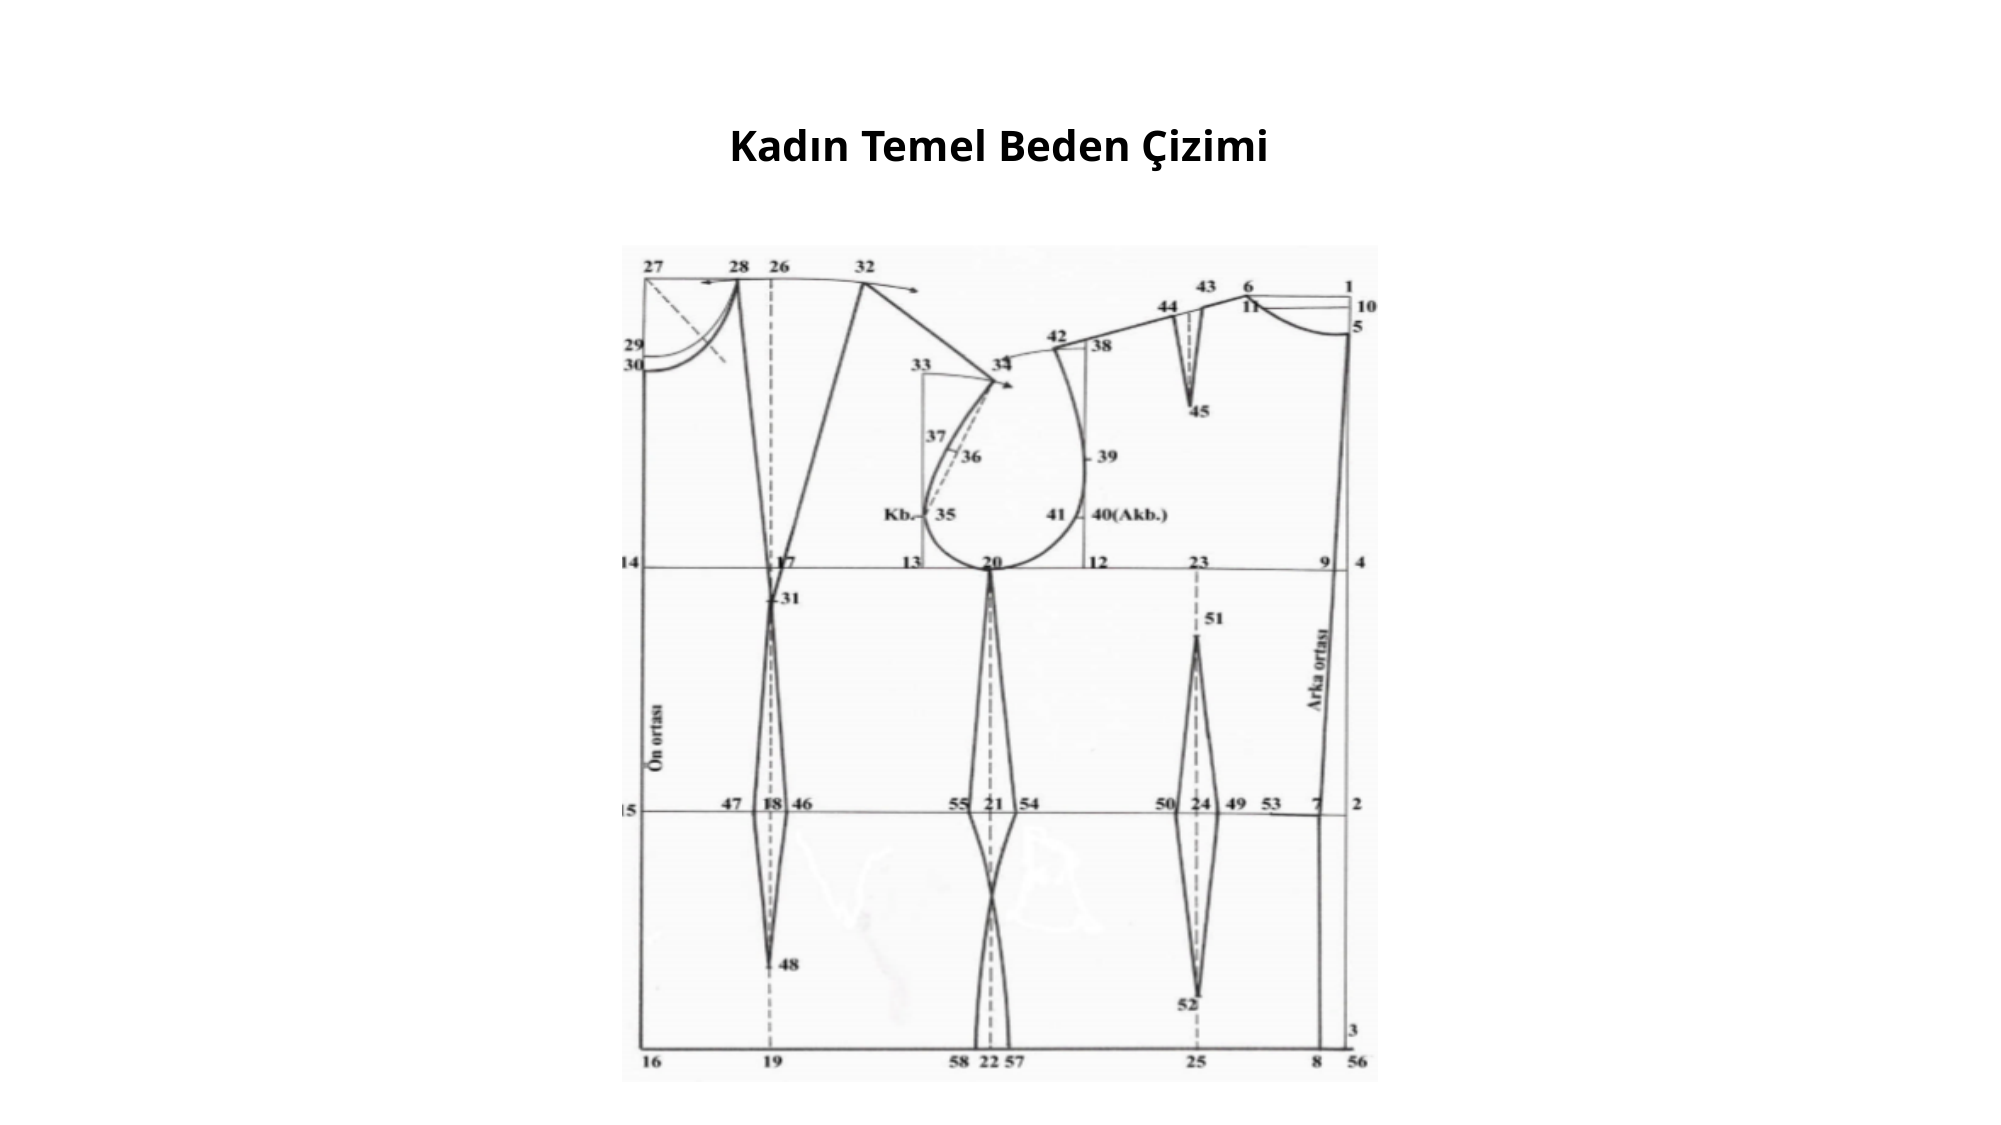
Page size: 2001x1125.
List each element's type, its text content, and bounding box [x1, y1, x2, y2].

title Kadın Temel Beden Çizimi [137, 59, 1863, 238]
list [622, 237, 1378, 1082]
